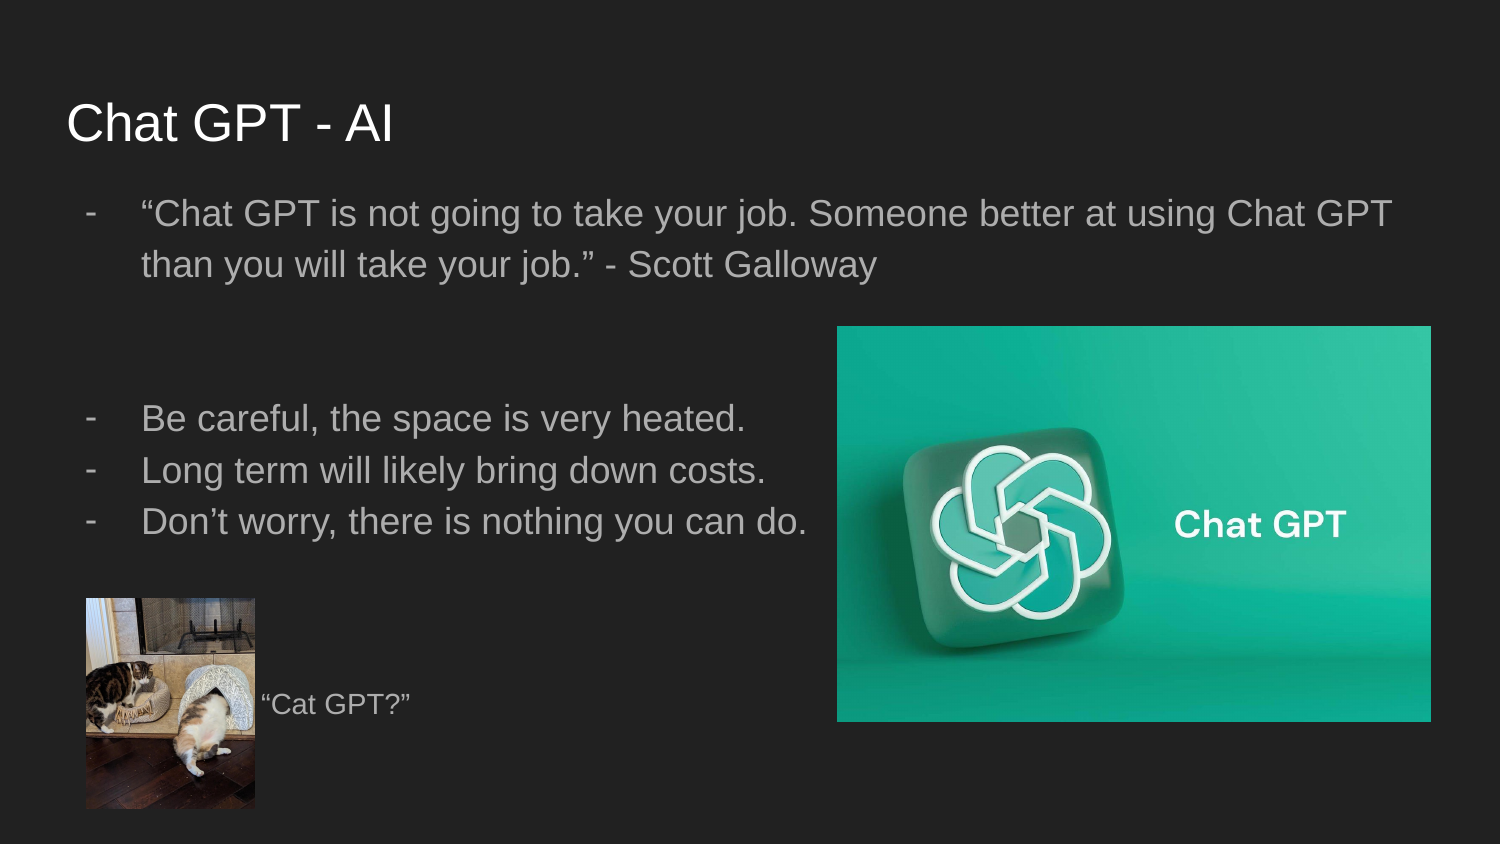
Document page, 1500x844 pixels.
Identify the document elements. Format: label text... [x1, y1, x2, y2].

list “Chat GPT is not going to take your job. Someone better at using Chat GPT than you will take your job.” - Scott Galloway Be careful, the space is very heated. Long term will likely bring down costs. Don’t worry, there is nothing you can do. [51, 166, 1449, 750]
text_box “Cat GPT?” [259, 670, 435, 736]
picture [85, 597, 255, 809]
title Chat GPT - AI [51, 72, 1449, 166]
picture [837, 326, 1432, 722]
